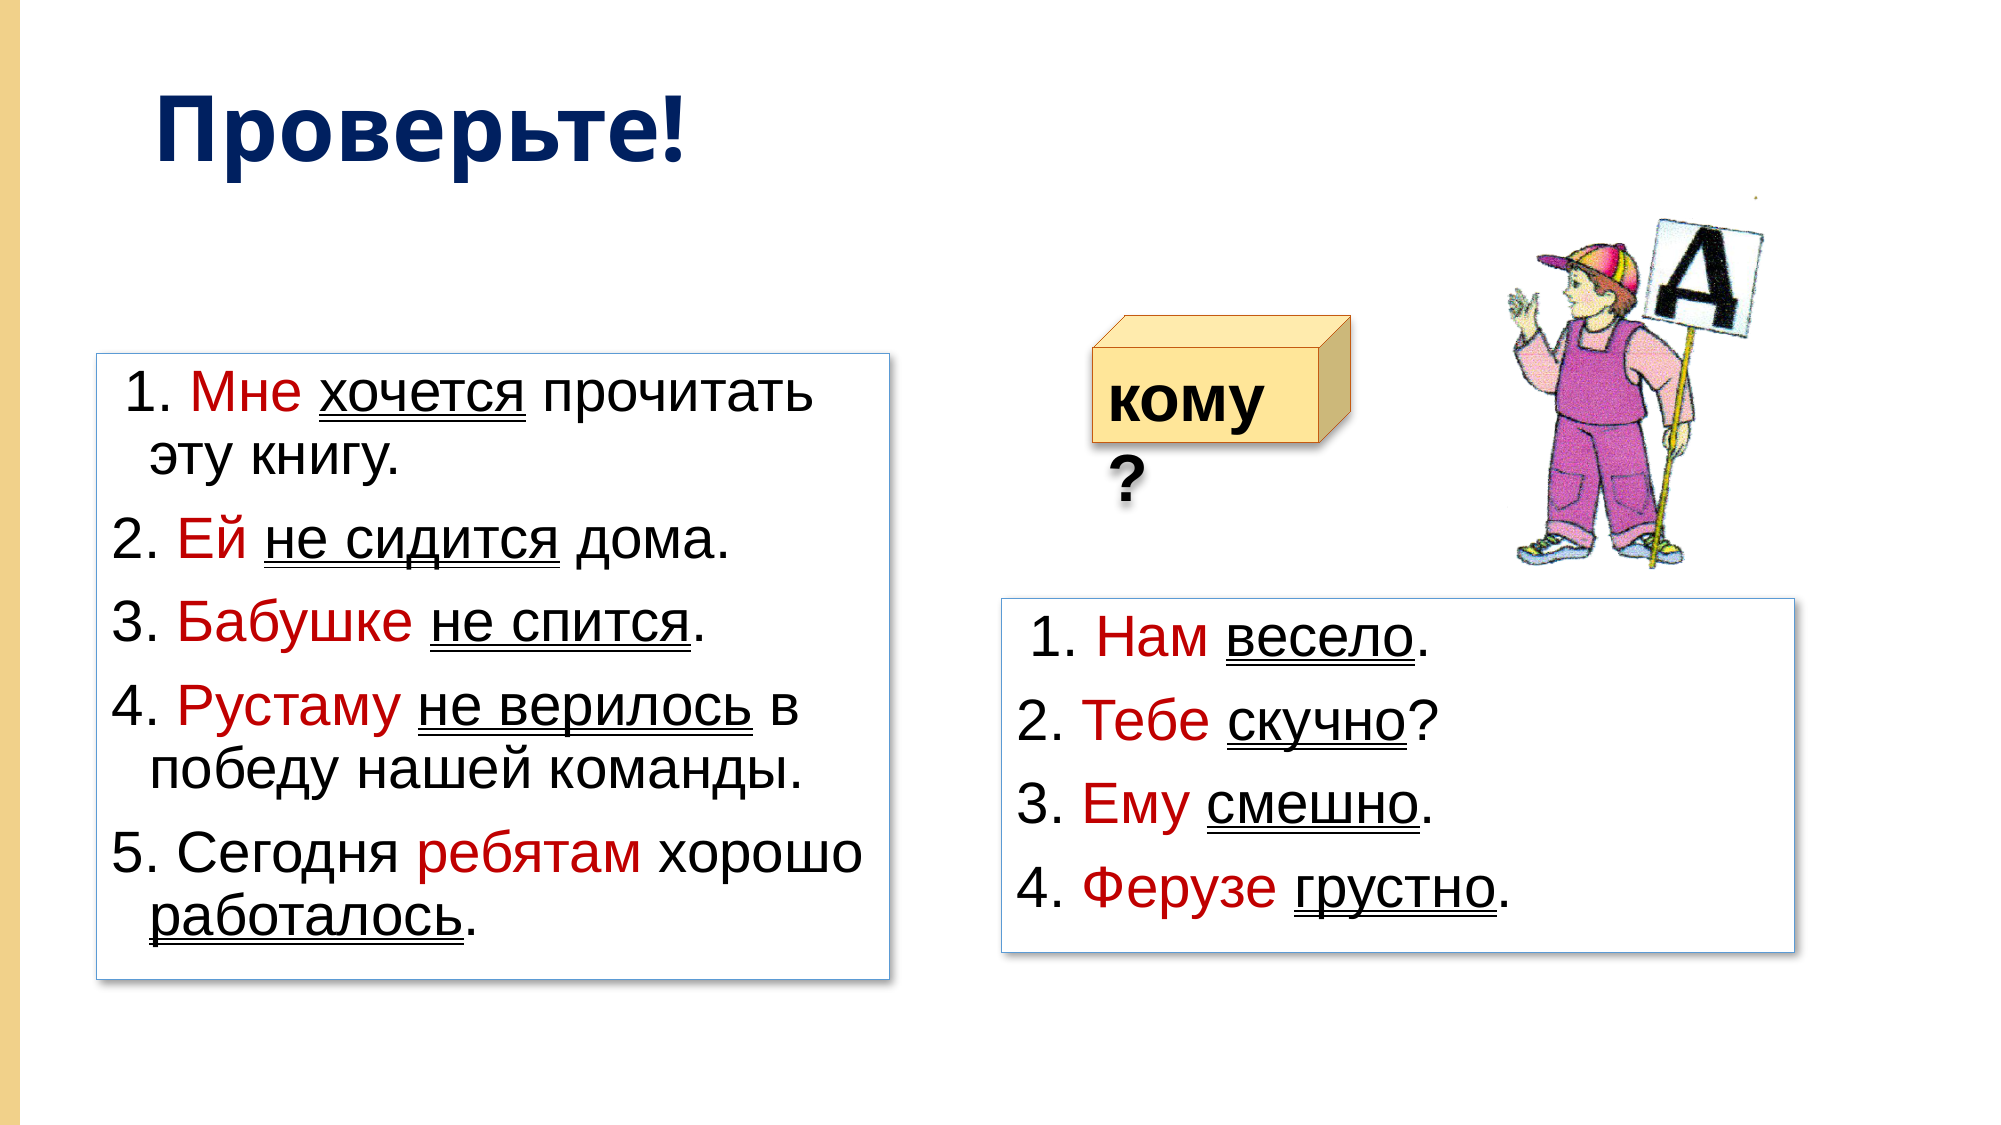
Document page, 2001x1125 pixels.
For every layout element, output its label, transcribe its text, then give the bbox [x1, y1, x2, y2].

title Проверьте! [137, 59, 1863, 204]
text_box кому? [1092, 315, 1351, 443]
picture [1484, 186, 1796, 577]
list 1. Нам весело. 2. Тебе скучно? 3. Ему смешно. 4. Ферузе грустно. [1001, 598, 1795, 953]
list 1. Мне хочется прочитать эту книгу. 2. Ей не сидится дома. 3. Бабушке не спится. 4. Рустаму не верилось в победу нашей команды. 5. Сегодня ребятам хорошо работалось. [96, 353, 890, 980]
